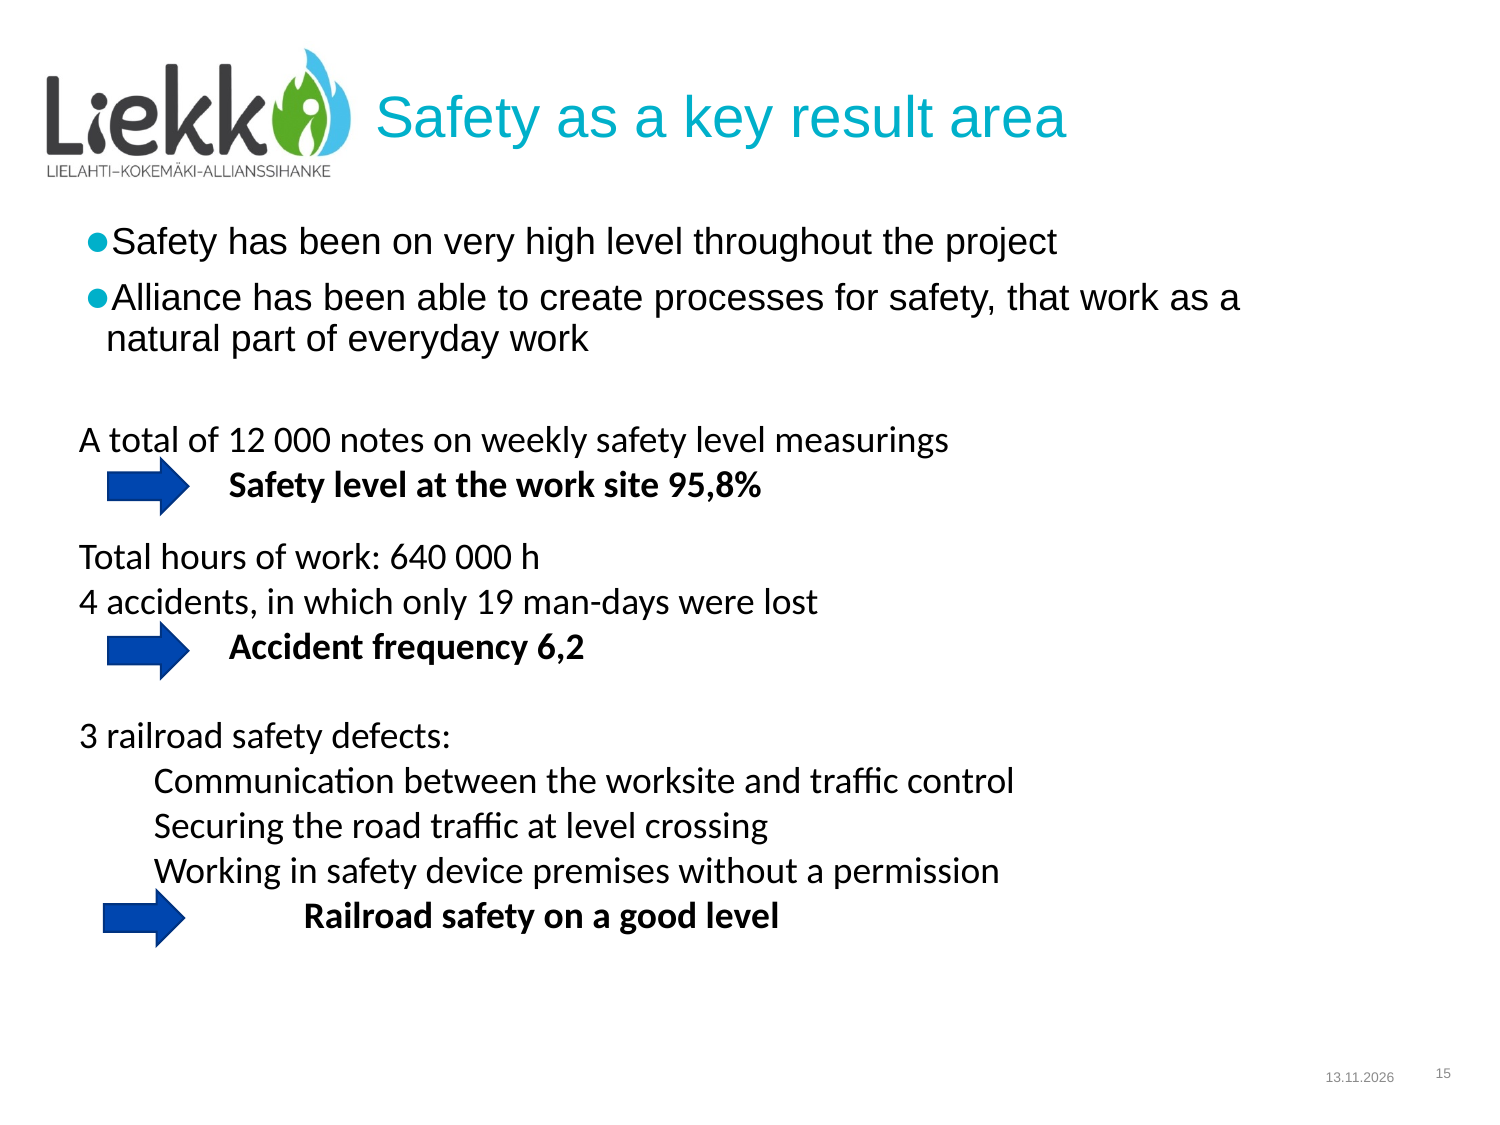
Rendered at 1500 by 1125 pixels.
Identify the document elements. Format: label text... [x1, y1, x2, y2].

text_box [102, 888, 186, 949]
picture [19, 41, 368, 188]
text_box Total hours of work: 640 000 h 4 accidents, in which only 19 man-days were lost Accident frequency 6,2 [64, 525, 1125, 703]
title Safety as a key result area [368, 68, 1447, 169]
text_box A total of 12 000 notes on weekly safety level measurings Safety level at the work site 95,8% [64, 407, 1191, 558]
text_box 3 railroad safety defects: Communication between the worksite and traffic control Securing the road traffic at level crossing Working in safety device premises without a permission Railroad safety on a good level [64, 703, 1191, 1033]
text_box [107, 456, 190, 517]
slide_number 15 [1404, 1042, 1467, 1103]
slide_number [1273, 1046, 1410, 1107]
list Safety has been on very high level throughout the project Alliance has been able to create processes for safety, that work as a natural part of everyday work [69, 214, 1377, 358]
text_box [107, 620, 190, 681]
